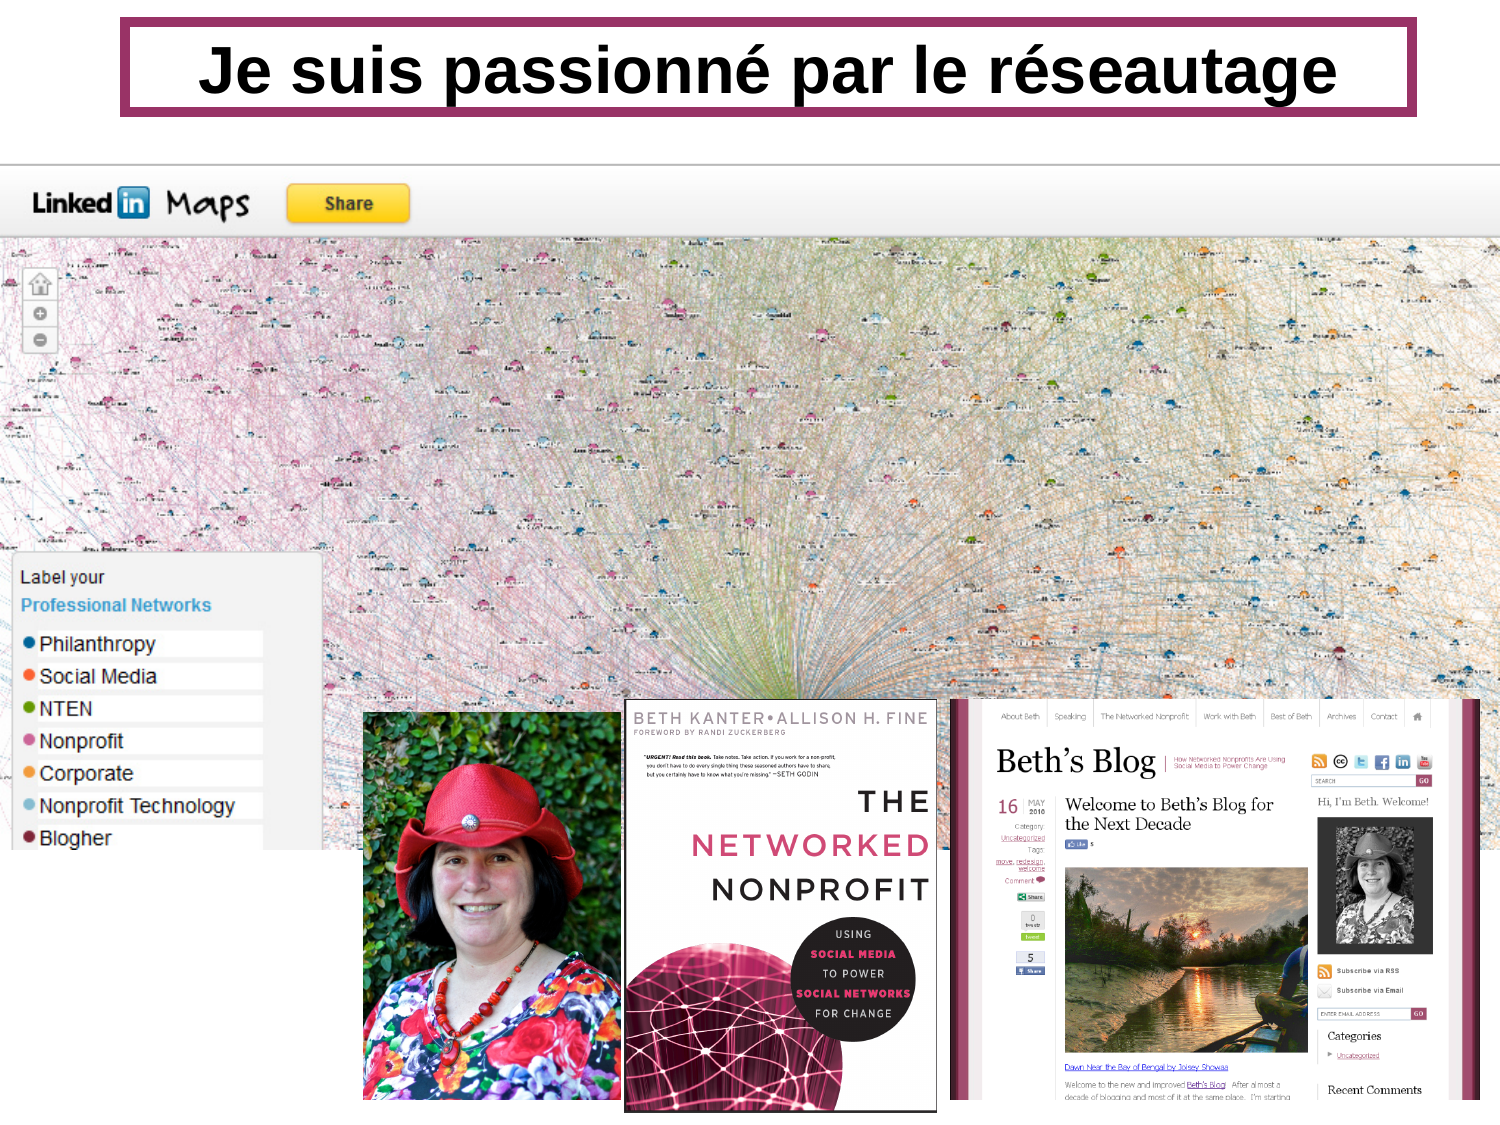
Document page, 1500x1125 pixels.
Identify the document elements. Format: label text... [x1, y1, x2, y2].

picture [0, 162, 1500, 1113]
text_box Je suis passionné par le réseautage [124, 21, 1413, 113]
